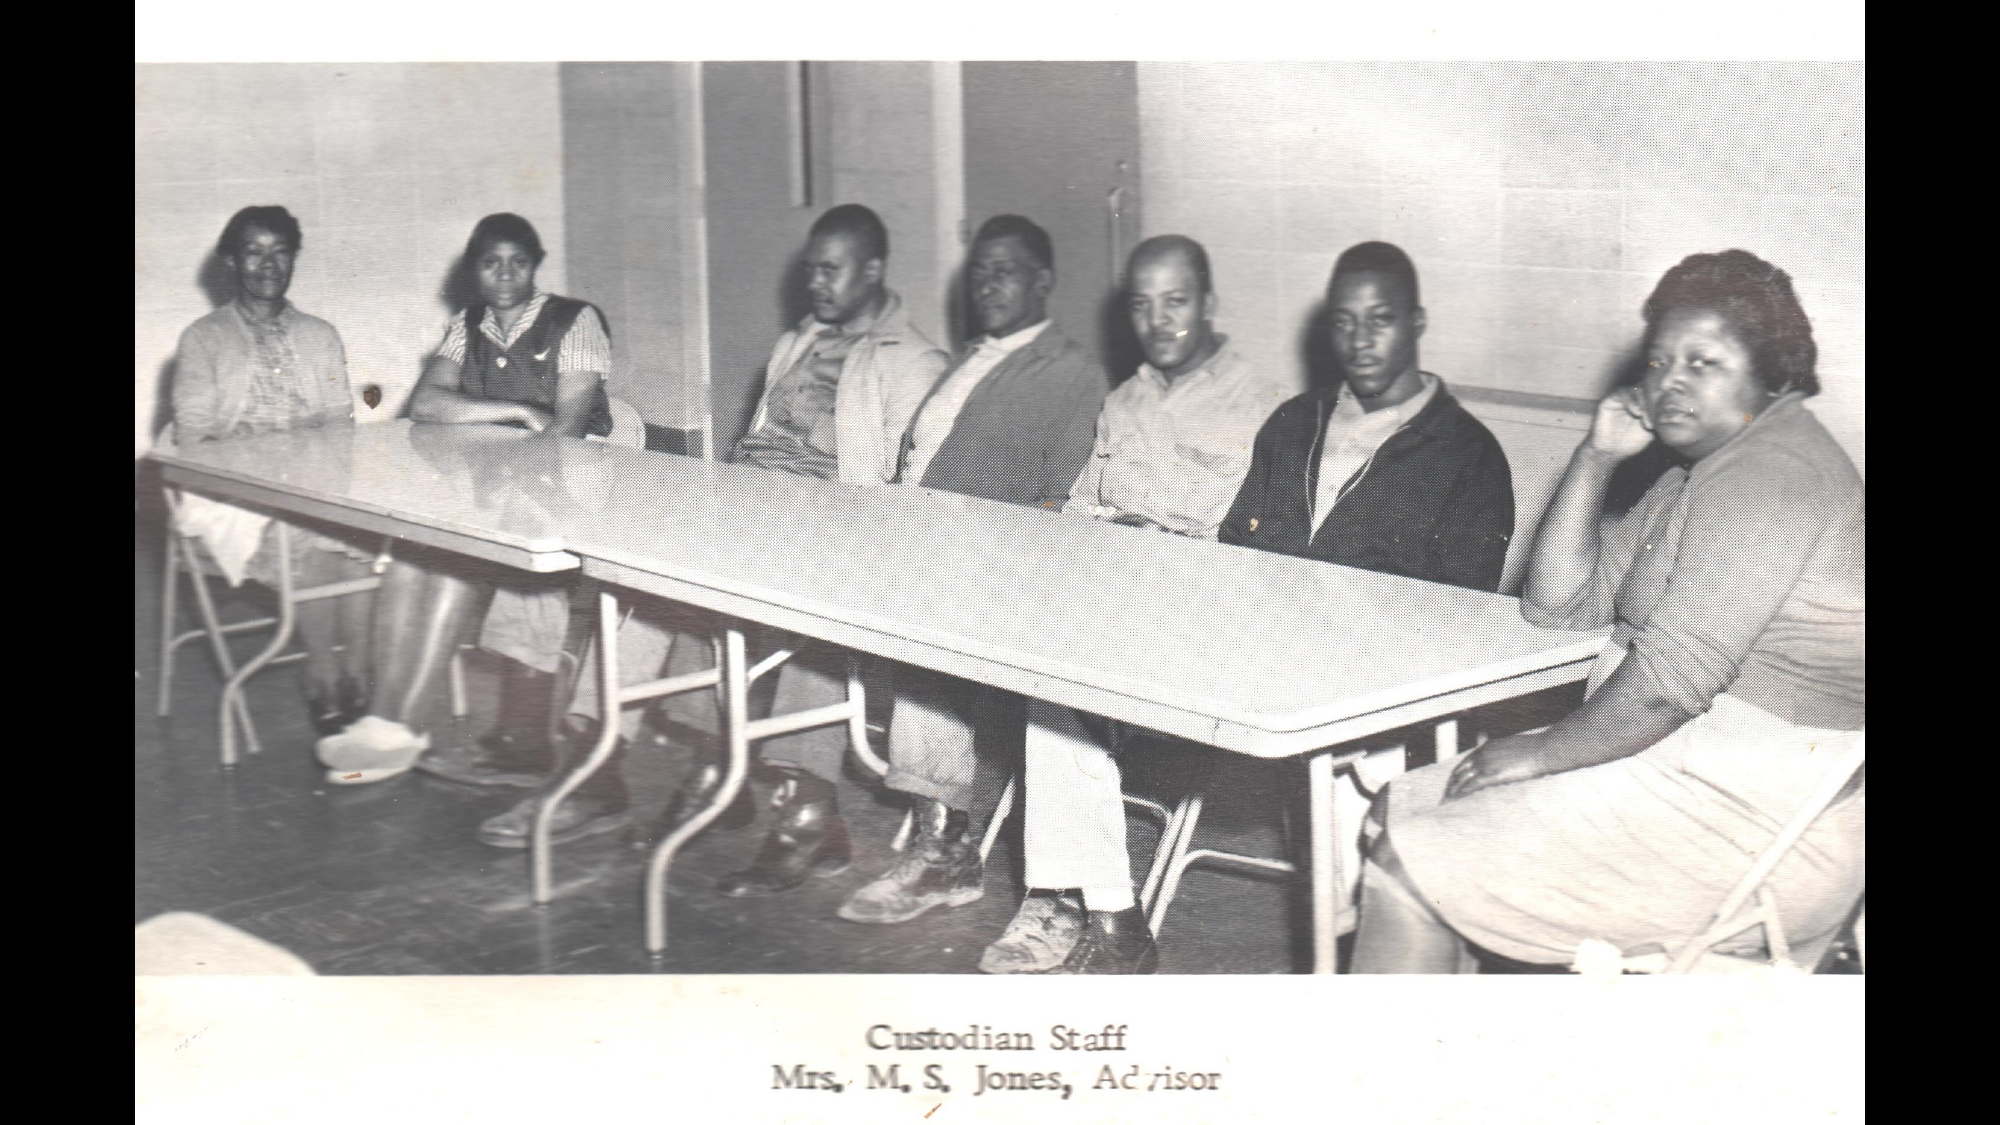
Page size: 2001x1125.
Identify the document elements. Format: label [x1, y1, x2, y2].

picture [135, 0, 1865, 1125]
